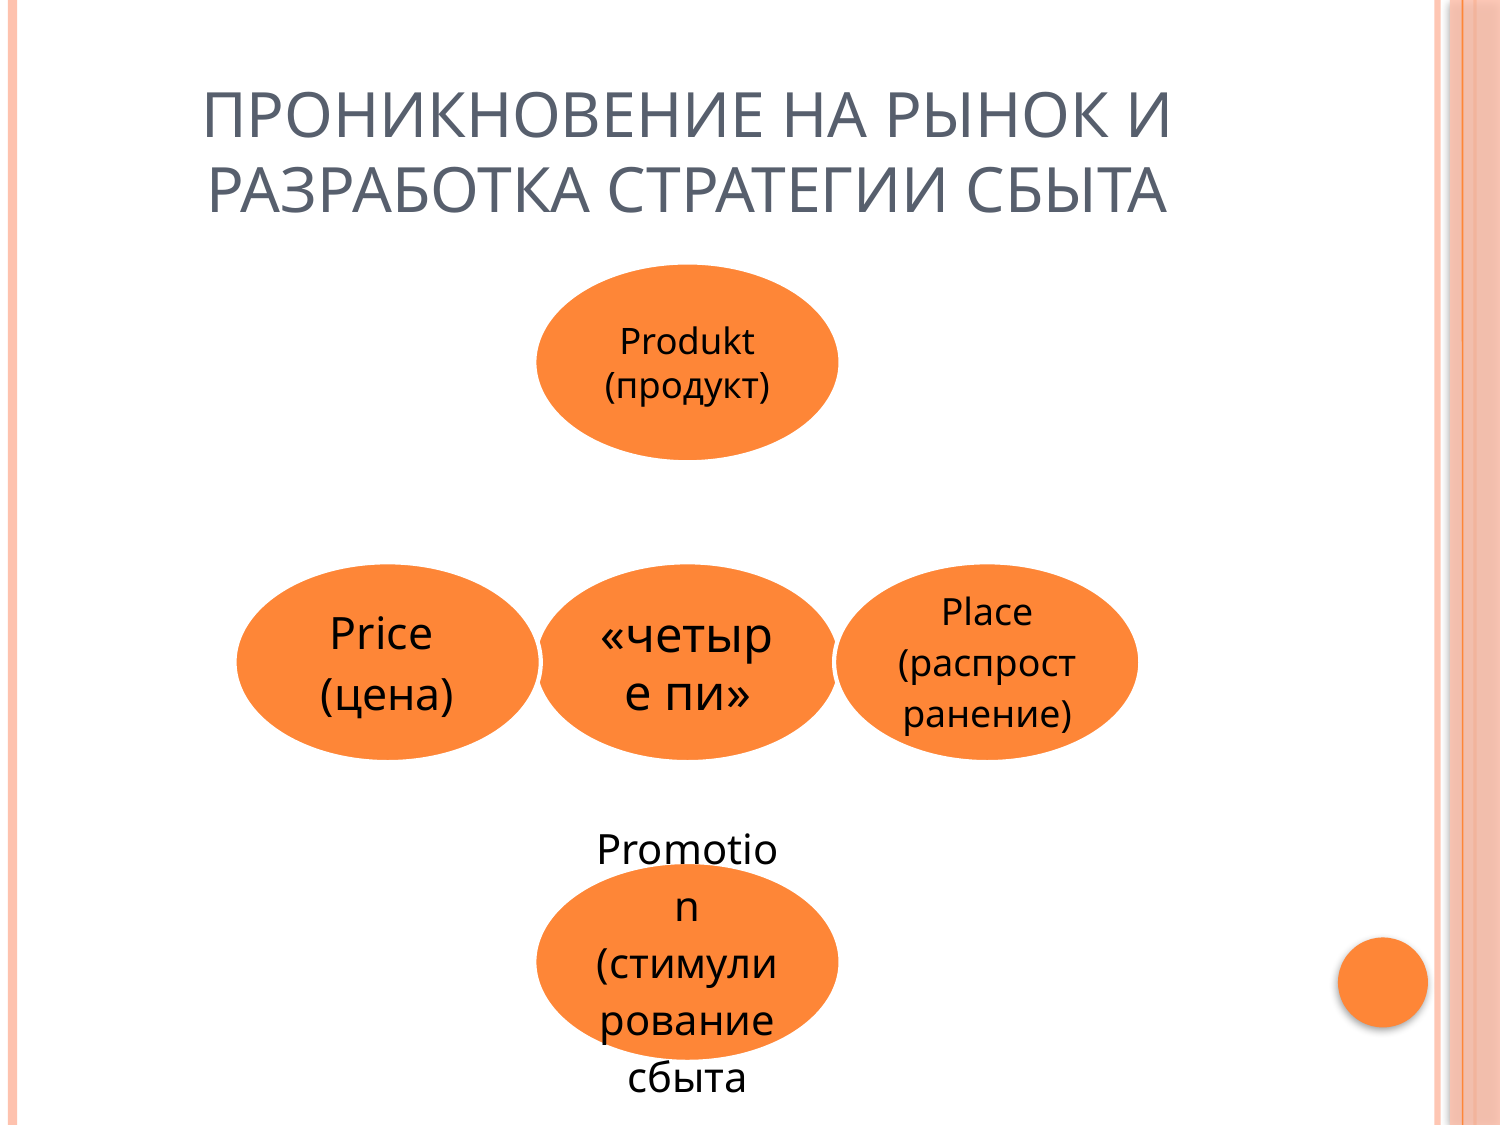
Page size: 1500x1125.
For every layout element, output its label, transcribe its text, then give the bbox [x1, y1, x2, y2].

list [74, 261, 1301, 1063]
title Проникновение на рынок и разработка стратегии сбыта [75, 45, 1300, 233]
